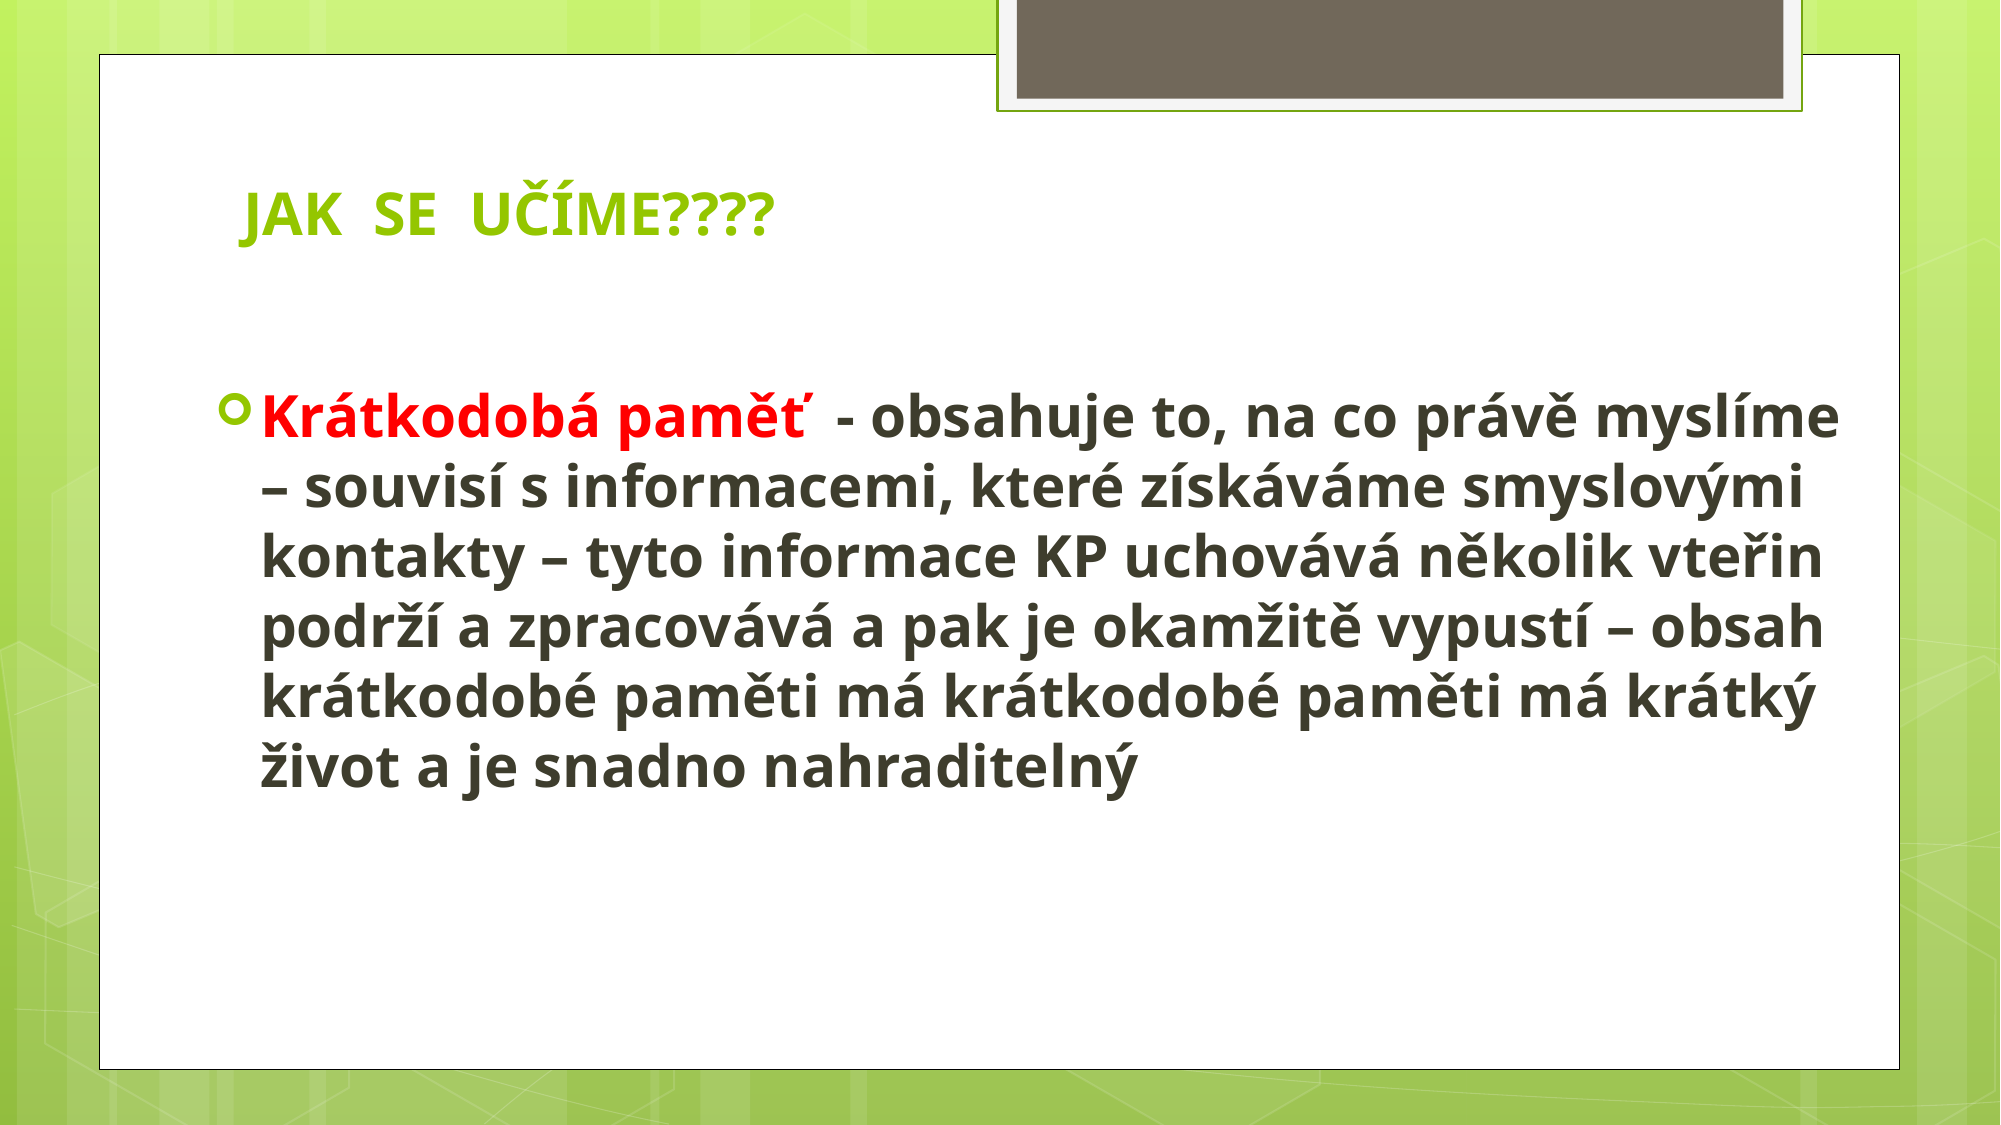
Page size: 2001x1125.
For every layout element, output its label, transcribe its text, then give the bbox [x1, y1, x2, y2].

title JAK SE UČÍME???? [228, 168, 1765, 256]
list Krátkodobá paměť - obsahuje to, na co právě myslíme – souvisí s informacemi, které získáváme smyslovými kontakty – tyto informace KP uchovává několik vteřin podrží a zpracovává a pak je okamžitě vypustí – obsah krátkodobé paměti má krátkodobé paměti má krátký život a je snadno nahraditelný [188, 372, 1898, 1001]
